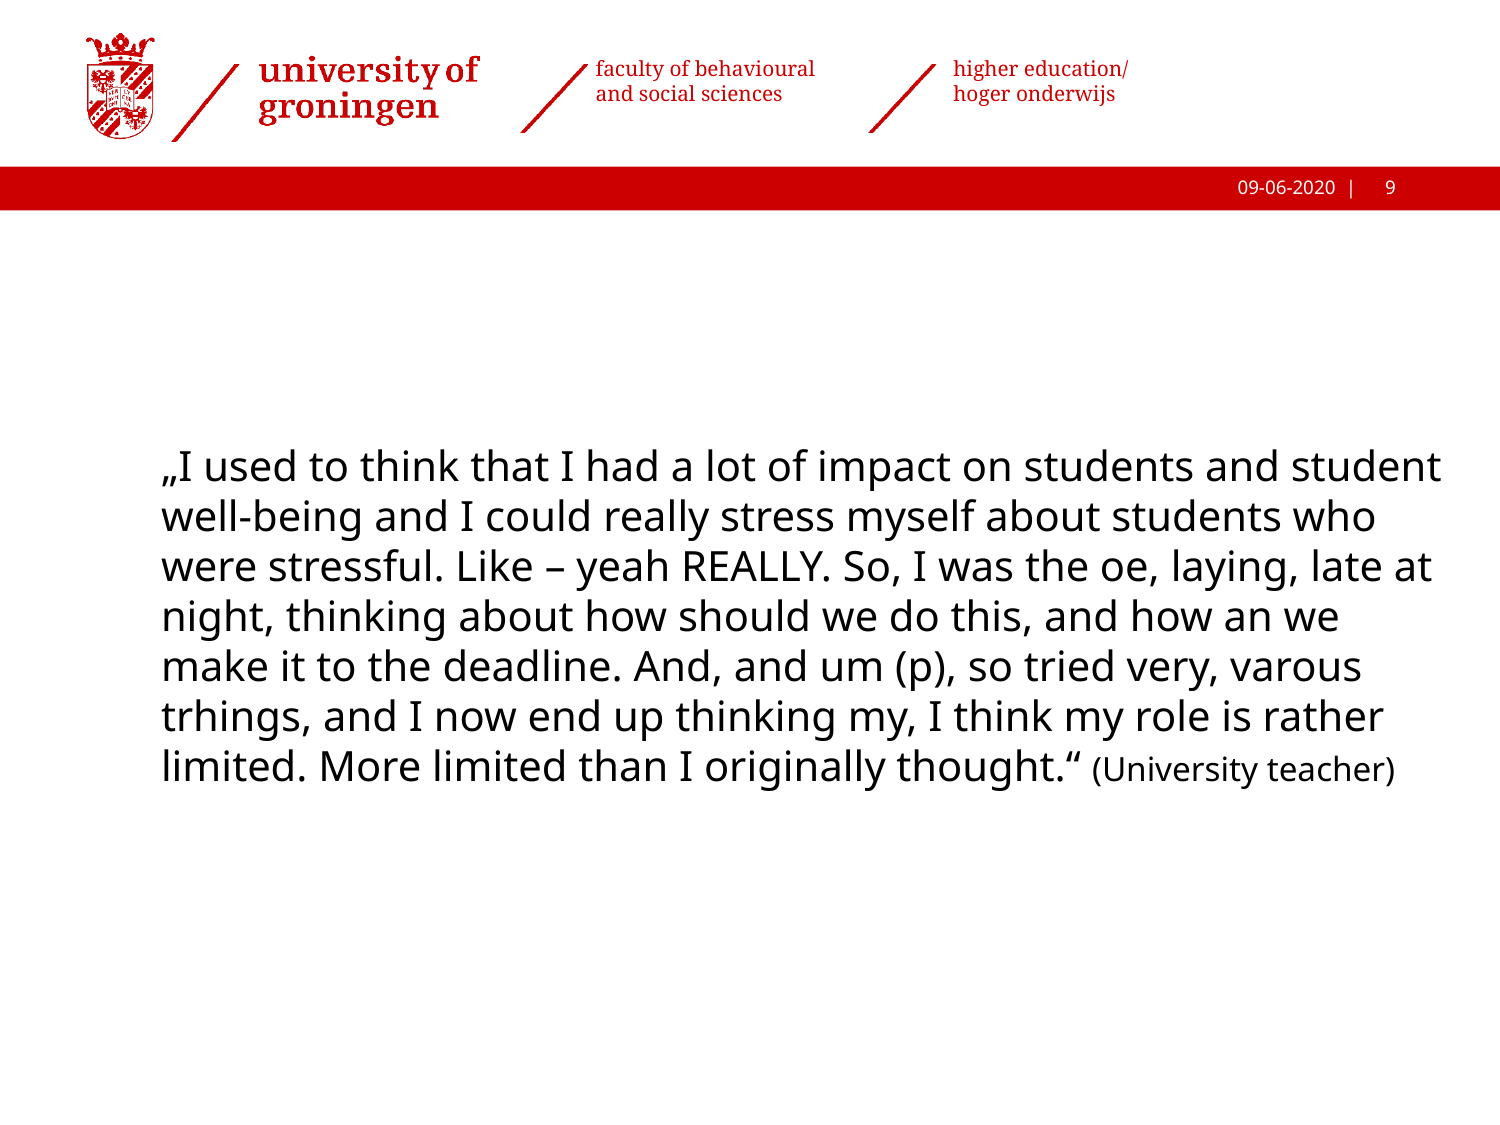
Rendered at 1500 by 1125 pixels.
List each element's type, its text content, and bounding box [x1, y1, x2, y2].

picture [519, 64, 588, 133]
picture [867, 64, 936, 133]
list „I used to think that I had a lot of impact on students and student well-being and I could really stress myself about students who were stressful. Like – yeah REALLY. So, I was the oe, laying, late at night, thinking about how should we do this, and how an we make it to the deadline. And, and um (p), so tried very, varous trhings, and I now end up thinking my, I think my role is rather limited. More limited than I originally thought.“ (University teacher) [0, 432, 1500, 858]
picture [86, 33, 480, 142]
